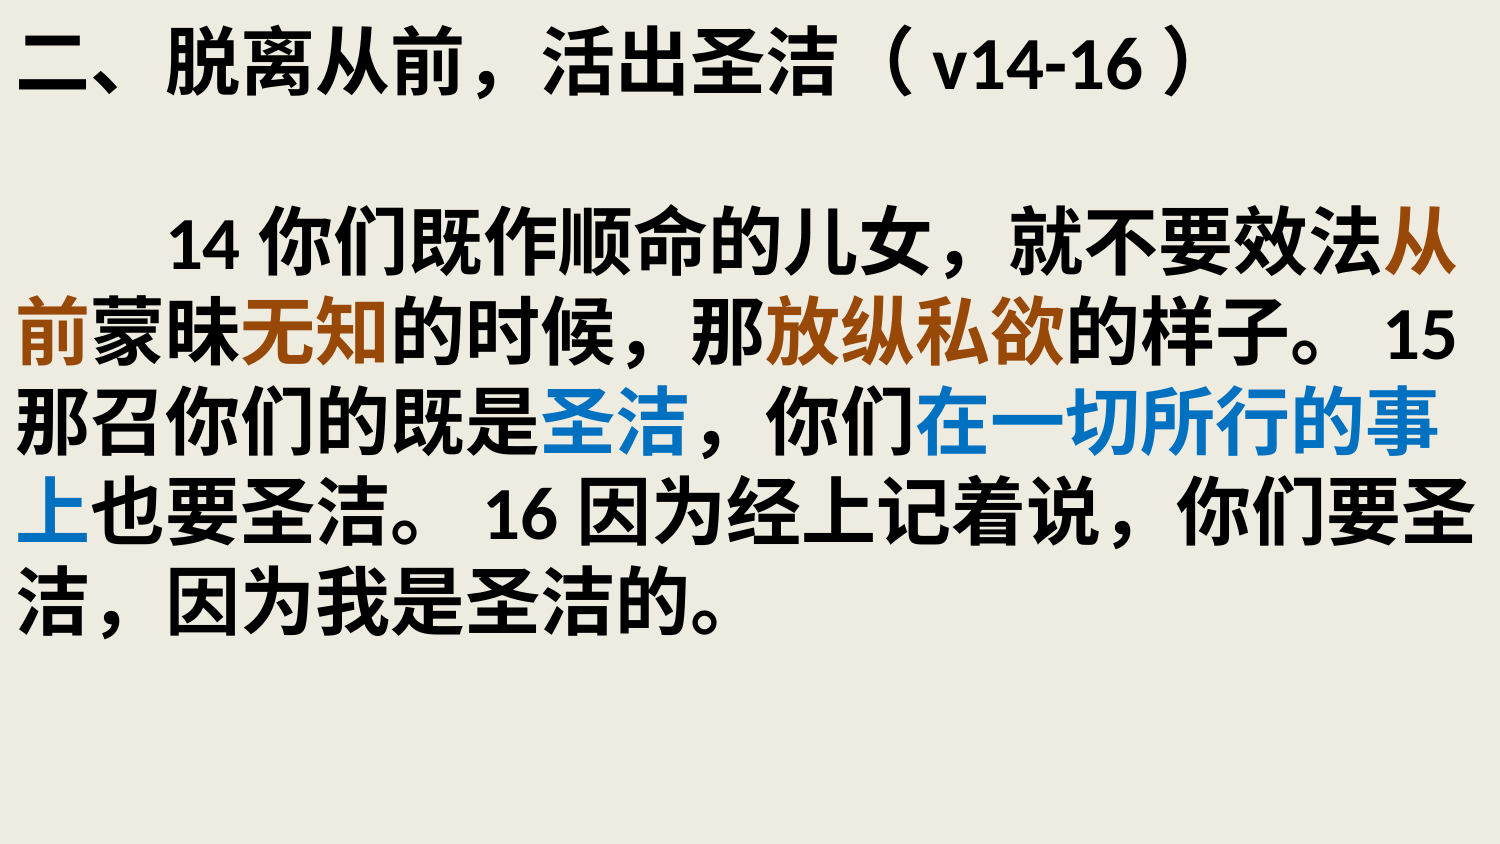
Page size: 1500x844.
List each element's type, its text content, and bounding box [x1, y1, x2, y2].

title 二、脱离从前，活出圣洁（v14-16） 14你们既作顺命的儿女，就不要效法从前蒙昧无知的时候，那放纵私欲的样子。15那召你们的既是圣洁，你们在一切所行的事上也要圣洁。16因为经上记着说，你们要圣洁，因为我是圣洁的。 [0, 0, 1500, 660]
